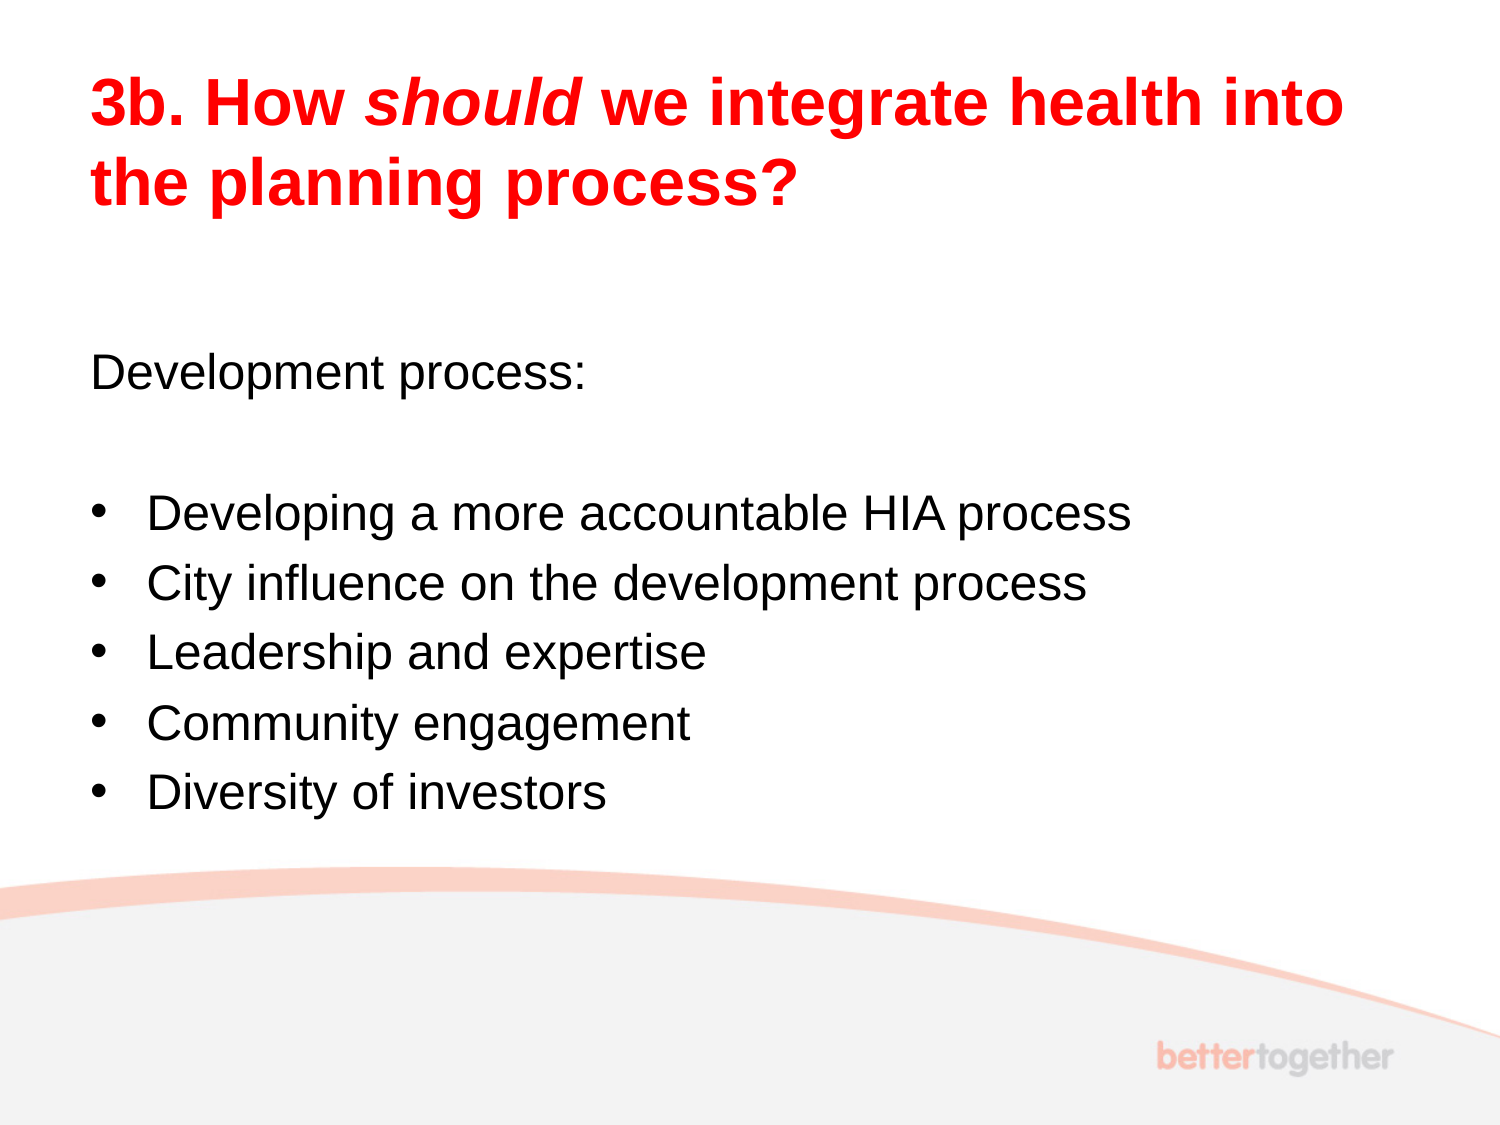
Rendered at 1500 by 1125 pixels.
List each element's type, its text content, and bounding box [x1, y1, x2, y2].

picture [0, 0, 1500, 1125]
title 3b. How should we integrate health into the planning process? [75, 45, 1425, 233]
list Development process: Developing a more accountable HIA process City influence on the development process Leadership and expertise Community engagement Diversity of investors [75, 262, 1425, 1005]
